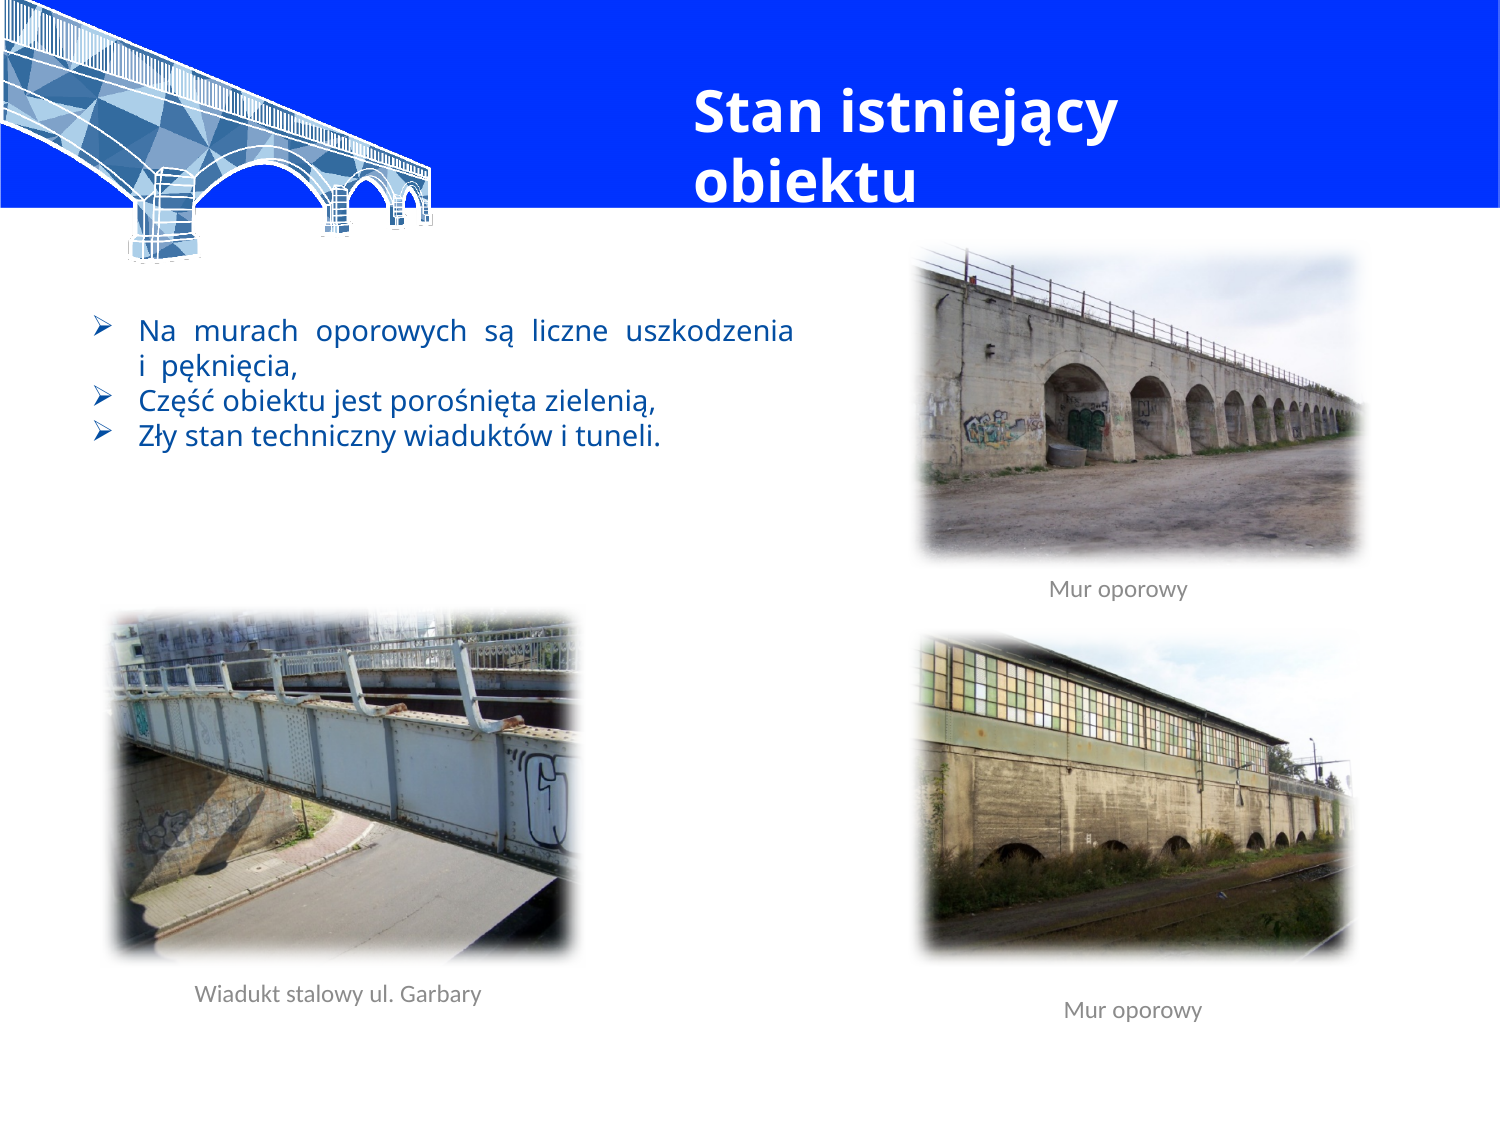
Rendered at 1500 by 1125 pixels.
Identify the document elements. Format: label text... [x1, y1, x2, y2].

picture [907, 238, 1373, 570]
text_box Mur oporowy [895, 978, 1371, 1039]
text_box Mur oporowy [881, 557, 1357, 618]
picture [0, 0, 1500, 280]
text_box Na murach oporowych są liczne uszkodzenia i pęknięcia, Część obiektu jest porośnięta zielenią, Zły stan techniczny wiaduktów i tuneli. [76, 304, 827, 460]
footer Wiadukt stalowy ul. Garbary [100, 976, 576, 1023]
picture [907, 627, 1362, 968]
picture [100, 604, 586, 968]
